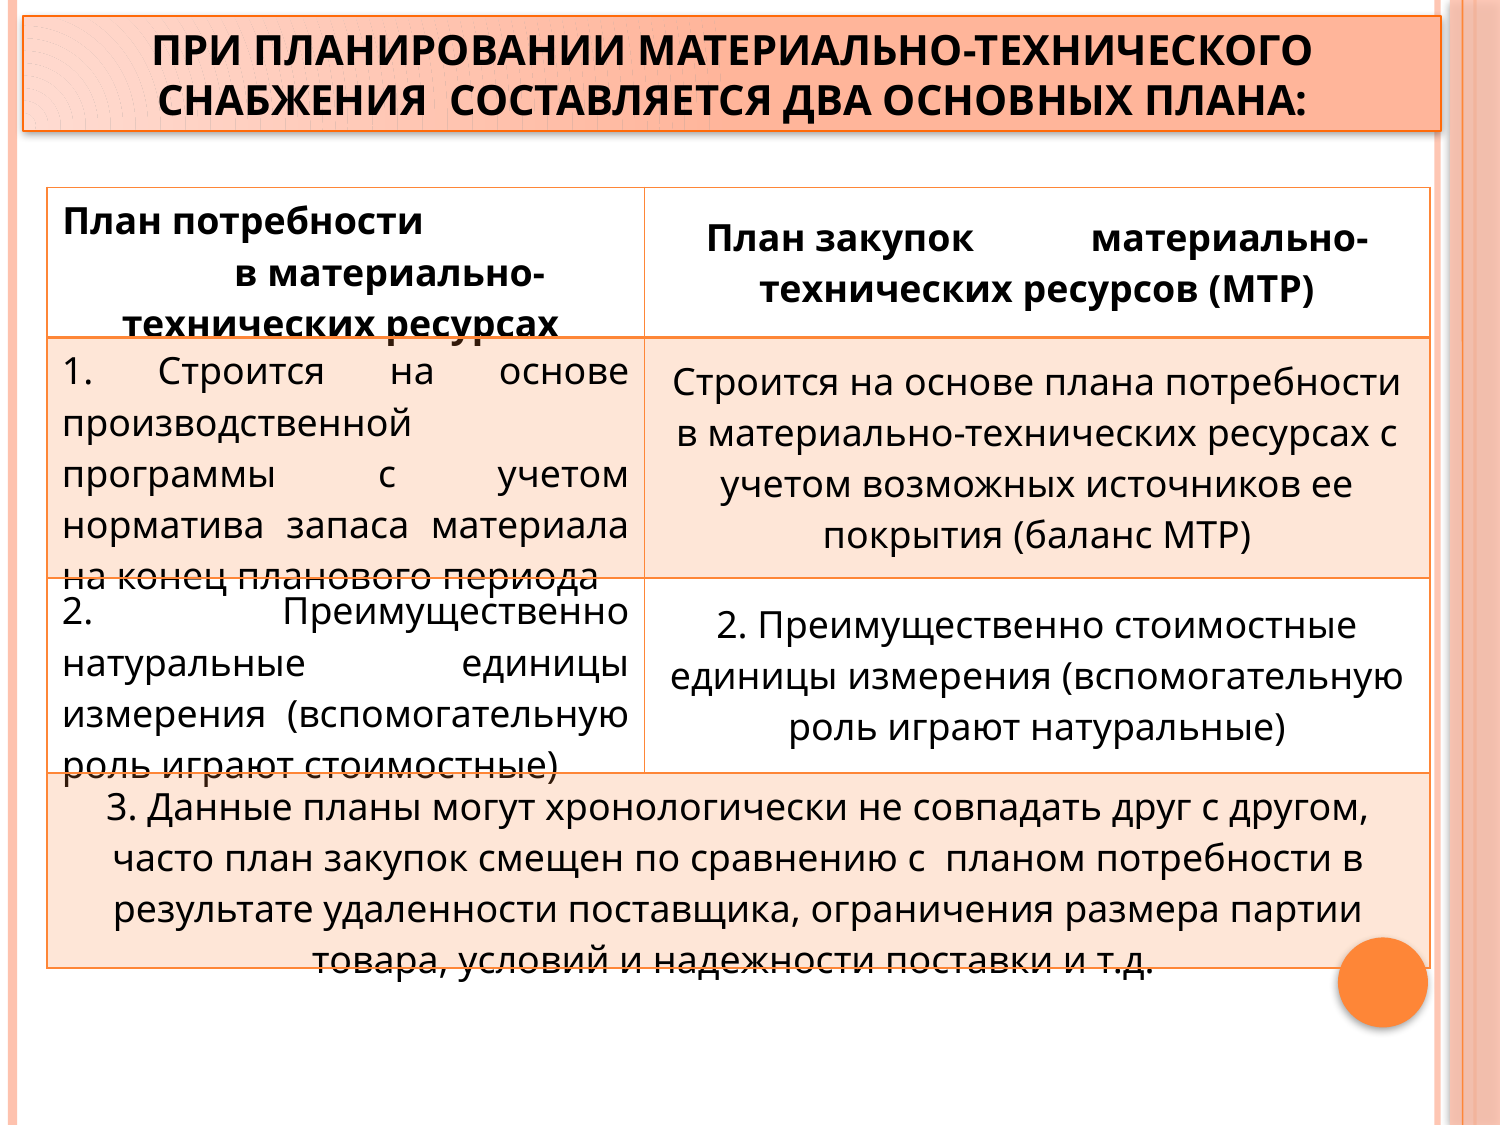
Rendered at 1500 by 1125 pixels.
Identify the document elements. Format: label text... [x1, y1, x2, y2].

table_cell 2. Преимущественно стоимостные единицы измерения (вспомогательную роль играют натуральные) [645, 579, 1429, 772]
table_header План потребности в материально-технических ресурсах [48, 188, 644, 336]
table_cell 3. Данные планы могут хронологически не совпадать друг с другом, часто план закупок смещен по сравнению с планом потребности в результате удаленности поставщика, ограничения размера партии товара, условий и надежности поставки и т.д. [48, 774, 1429, 967]
table_header План закупок материально-технических ресурсов (МТР) [645, 188, 1429, 336]
table_cell 2. Преимущественно натуральные единицы измерения (вспомогательную роль играют стоимостные) [48, 579, 644, 772]
text_box ПРИ ПЛАНИРОВАНИИ МАТЕРИАЛЬНО-ТЕХНИЧЕСКОГО СНАБЖЕНИЯ СОСТАВЛЯЕТСЯ ДВА ОСНОВНЫХ ПЛАНА: [22, 15, 1442, 132]
table_cell 1. Строится на основе производственной программы с учетом норматива запаса материала на конец планового периода [48, 339, 644, 577]
table_cell Строится на основе плана потребности в материально-технических ресурсах с учетом возможных источников ее покрытия (баланс МТР) [645, 339, 1429, 577]
